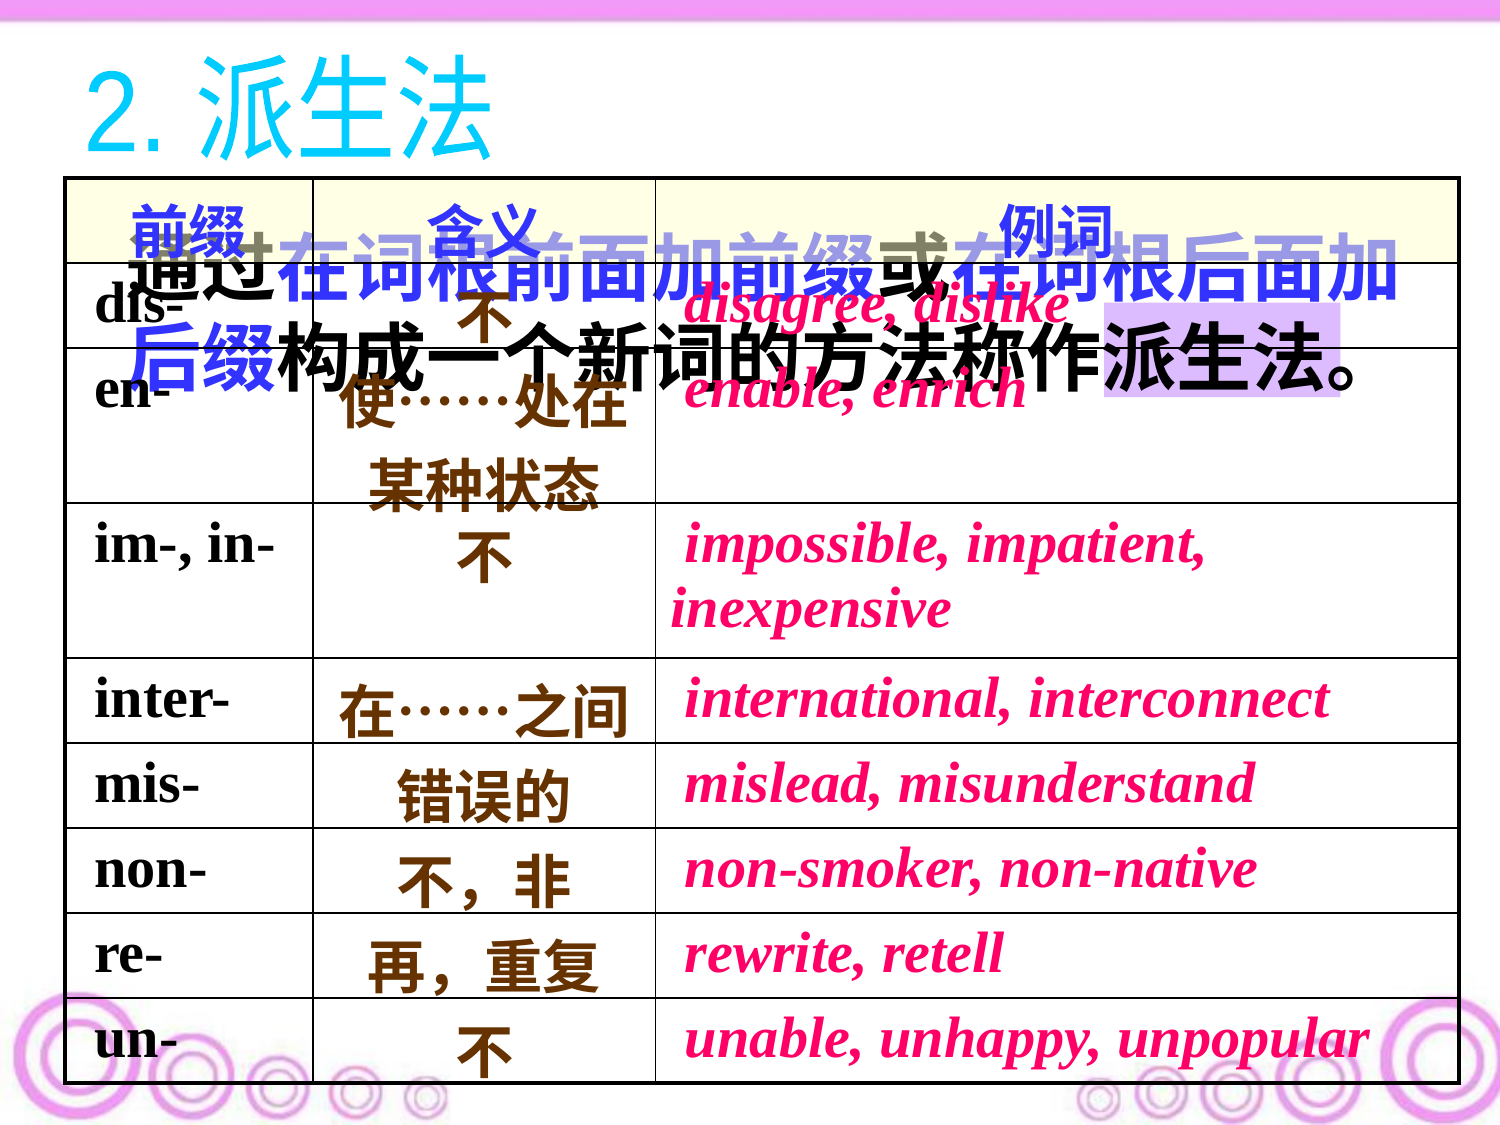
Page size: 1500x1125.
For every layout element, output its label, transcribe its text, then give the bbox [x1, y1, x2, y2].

table_cell enable, enrich [656, 349, 1457, 502]
picture [0, 0, 1500, 1125]
table_cell 不 [314, 504, 655, 657]
table_cell non- [67, 829, 312, 912]
table_cell 再，重复 [314, 914, 655, 997]
table_cell 不，非 [314, 829, 655, 912]
table_cell mislead, misunderstand [656, 744, 1457, 827]
table_cell 在……之间 [314, 659, 655, 742]
table_cell 错误的 [314, 744, 655, 827]
table_cell dis- [67, 264, 312, 347]
table_cell unable, unhappy, unpopular [656, 999, 1457, 1081]
table_cell un- [67, 999, 312, 1081]
table_cell 不 [314, 999, 655, 1081]
table_cell re- [67, 914, 312, 997]
table_cell international, interconnect [656, 659, 1457, 742]
table_cell rewrite, retell [656, 914, 1457, 997]
table_cell 使……处在某种状态 [314, 349, 655, 502]
table_cell impossible, impatient, inexpensive [656, 504, 1457, 657]
table_cell disagree, dislike [656, 264, 1457, 347]
table_header 前缀 [67, 180, 312, 262]
table_cell 不 [314, 264, 655, 347]
table_cell non-smoker, non-native [656, 829, 1457, 912]
table_header 含义 [314, 180, 655, 262]
table_header 例词 [656, 180, 1457, 262]
table_cell mis- [67, 744, 312, 827]
table_cell im-, in- [67, 504, 312, 657]
table_cell inter- [67, 659, 312, 742]
table_cell en- [67, 349, 312, 502]
